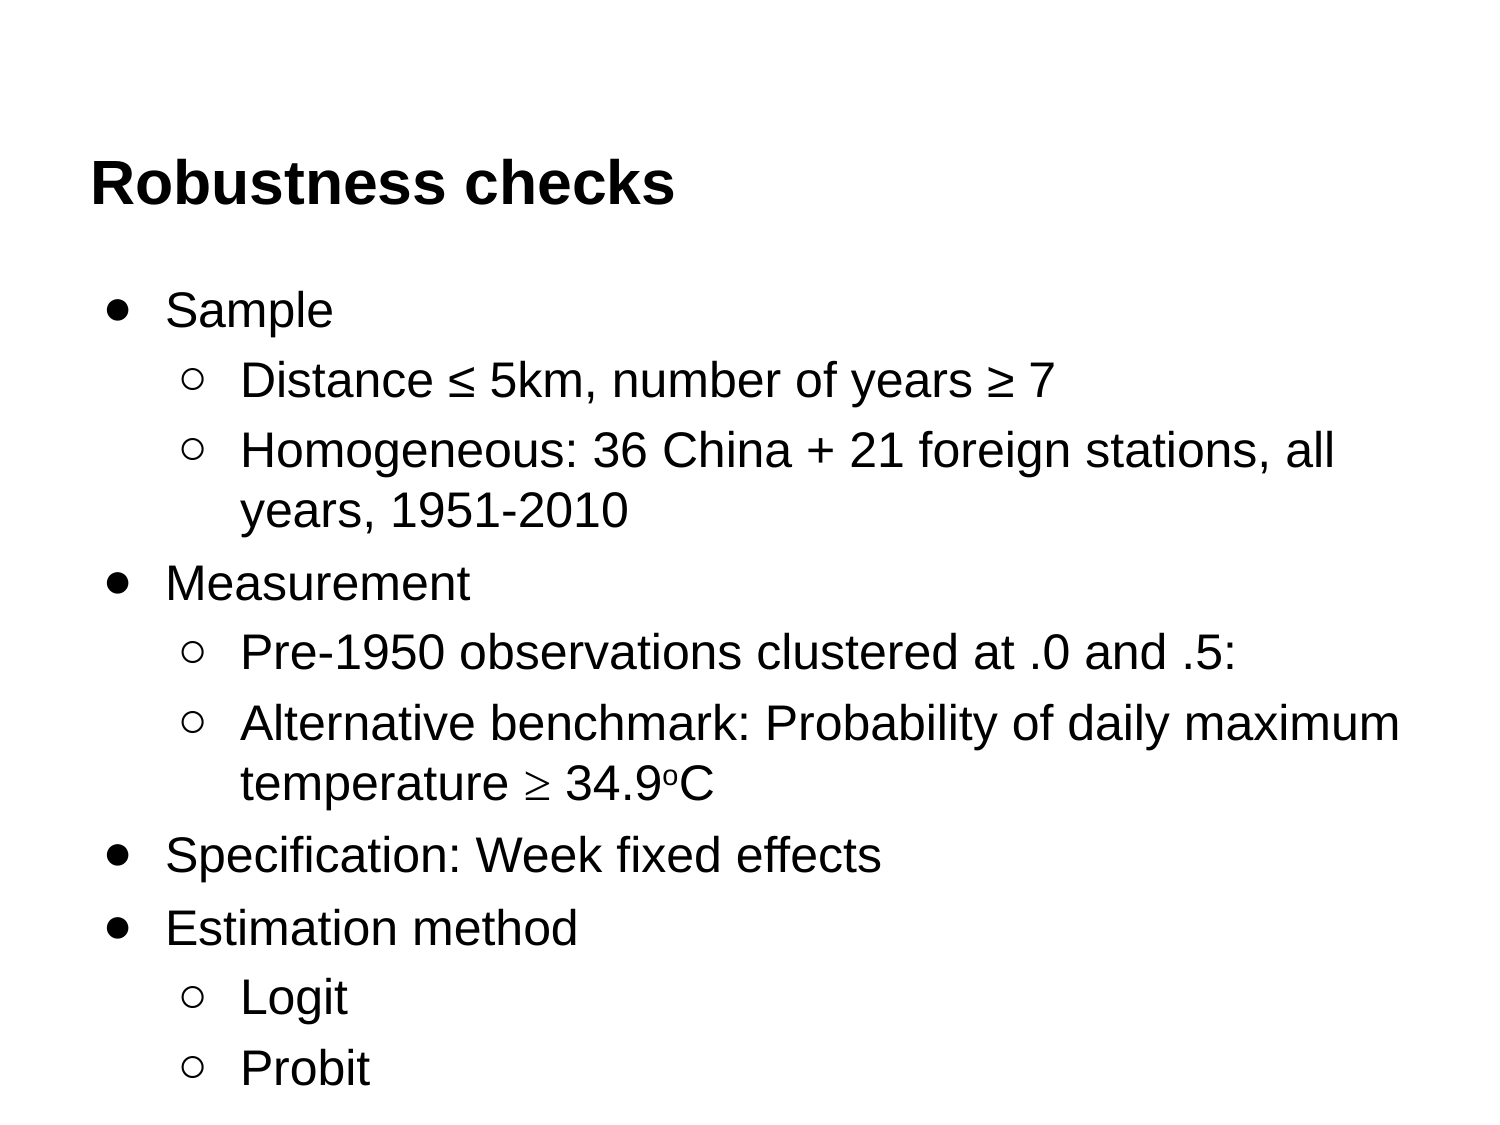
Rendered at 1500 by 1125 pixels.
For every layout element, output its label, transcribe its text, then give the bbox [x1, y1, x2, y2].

title Robustness checks [75, 45, 1425, 233]
list Sample Distance ≤ 5km, number of years ≥ 7 Homogeneous: 36 China + 21 foreign stations, all years, 1951-2010 Measurement Pre-1950 observations clustered at .0 and .5: Alternative benchmark: Probability of daily maximum temperature ≥ 34.9oC Specification: Week fixed effects Estimation method Logit Probit [75, 262, 1425, 1078]
